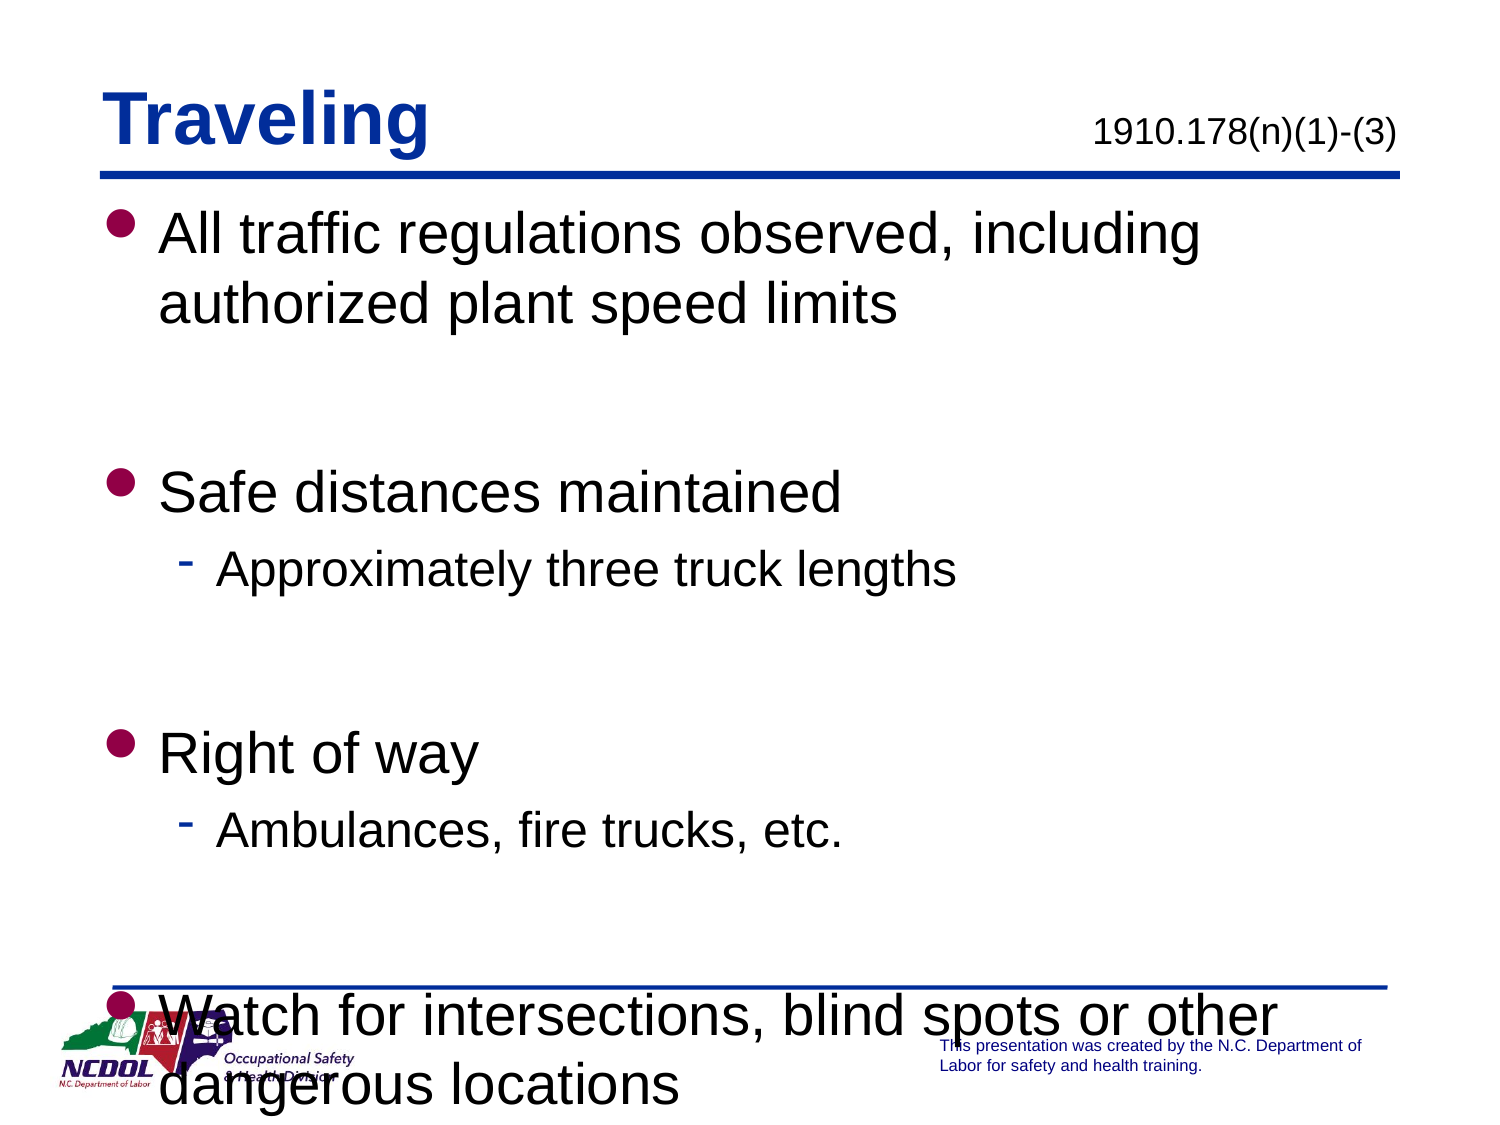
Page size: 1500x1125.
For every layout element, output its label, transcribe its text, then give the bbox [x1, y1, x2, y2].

text_box 1910.178(n)(1)-(3) [1006, 99, 1413, 160]
list All traffic regulations observed, including authorized plant speed limits Safe distances maintained Approximately three truck lengths Right of way Ambulances, fire trucks, etc. Watch for intersections, blind spots or other dangerous locations [87, 187, 1363, 955]
text_box Traveling [87, 62, 1388, 153]
picture [50, 1000, 363, 1098]
